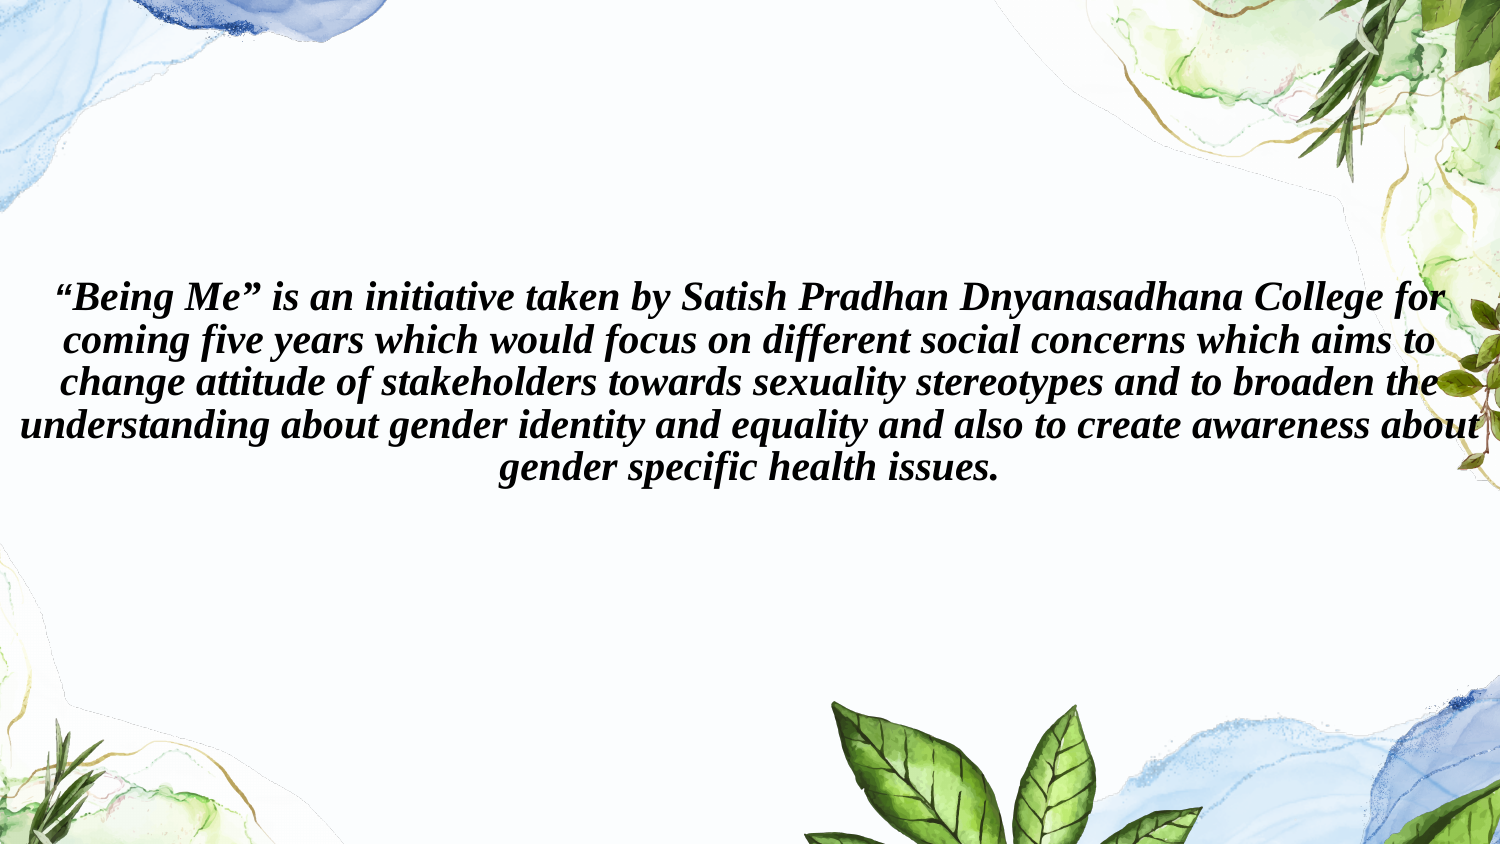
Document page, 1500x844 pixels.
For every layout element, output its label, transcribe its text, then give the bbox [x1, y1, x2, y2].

picture [958, 0, 1500, 144]
picture [0, 622, 401, 844]
picture [108, 0, 437, 123]
picture [803, 622, 1500, 844]
title “Being Me” is an initiative taken by Satish Pradhan Dnyanasadhana College for coming five years which would focus on different social concerns which aims to change attitude of stakeholders towards sexuality stereotypes and to broaden the understanding about gender identity and equality and also to create awareness about gender specific health issues. [0, 144, 1500, 622]
